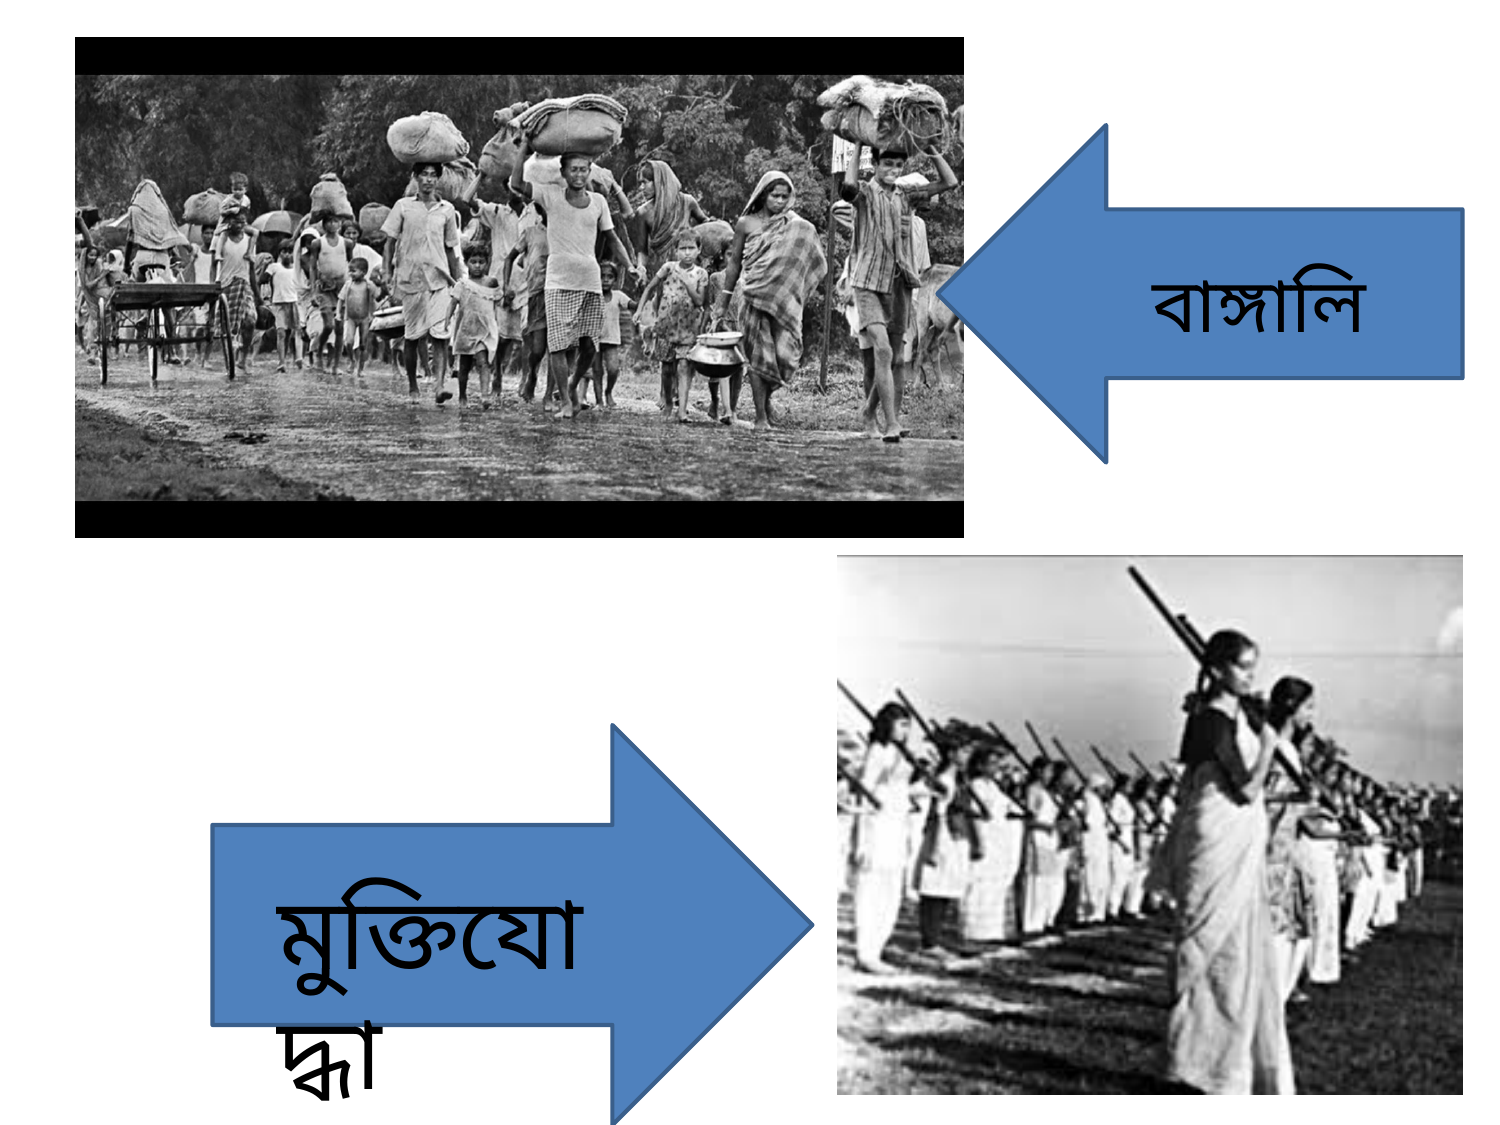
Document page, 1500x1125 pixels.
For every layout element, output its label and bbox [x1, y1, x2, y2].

text_box [212, 724, 813, 1125]
picture [74, 37, 965, 538]
text_box [937, 124, 1463, 463]
picture [837, 554, 1463, 1096]
